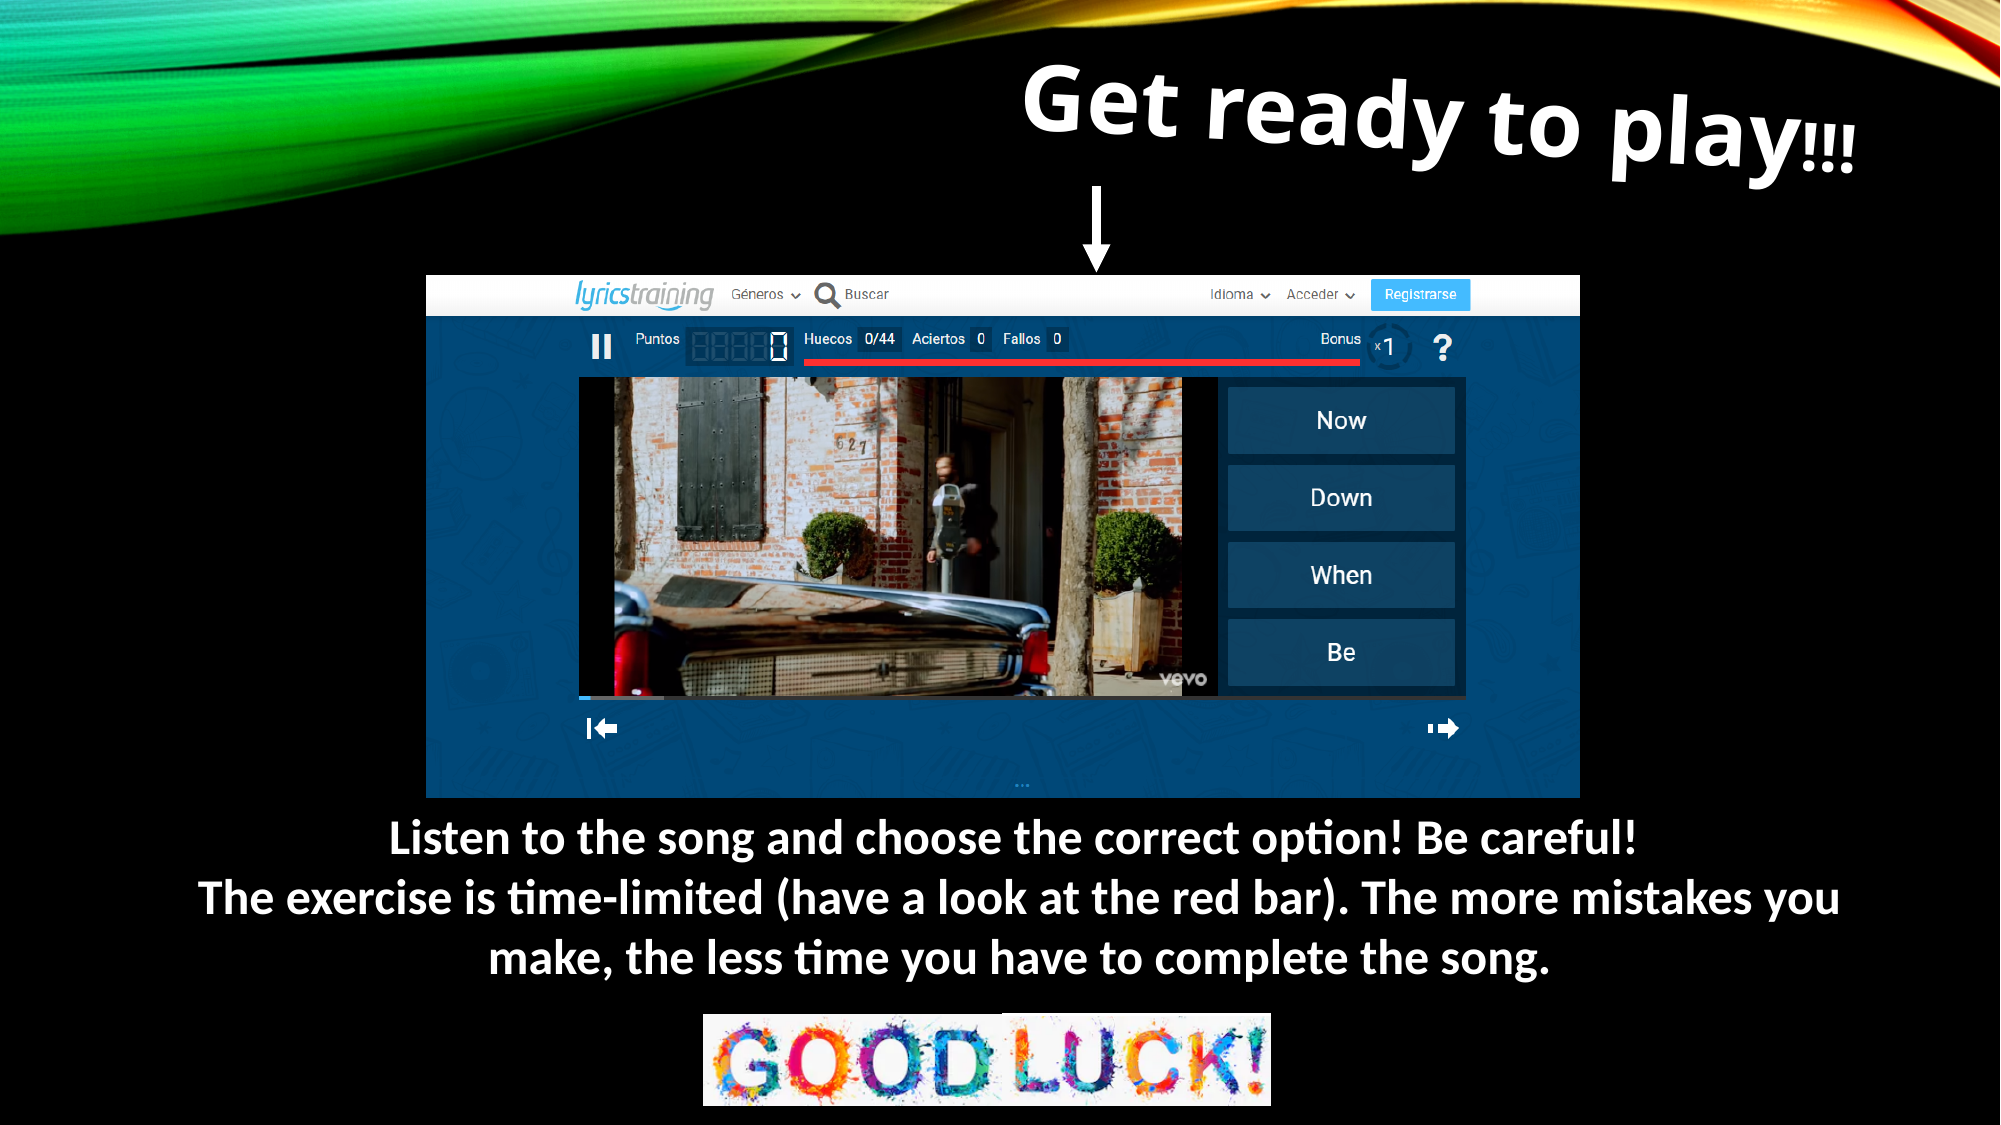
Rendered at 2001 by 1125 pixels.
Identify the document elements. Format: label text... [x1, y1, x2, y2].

picture [703, 1012, 1271, 1107]
picture [426, 274, 1580, 798]
picture [0, 0, 2000, 237]
text_box Get ready to play!!! [1002, 29, 1892, 201]
text_box Listen to the song and choose the correct option! Be careful! The exercise is time-limited (have a look at the red bar). The more mistakes you make, the less time you have to complete the song. [148, 797, 1892, 992]
